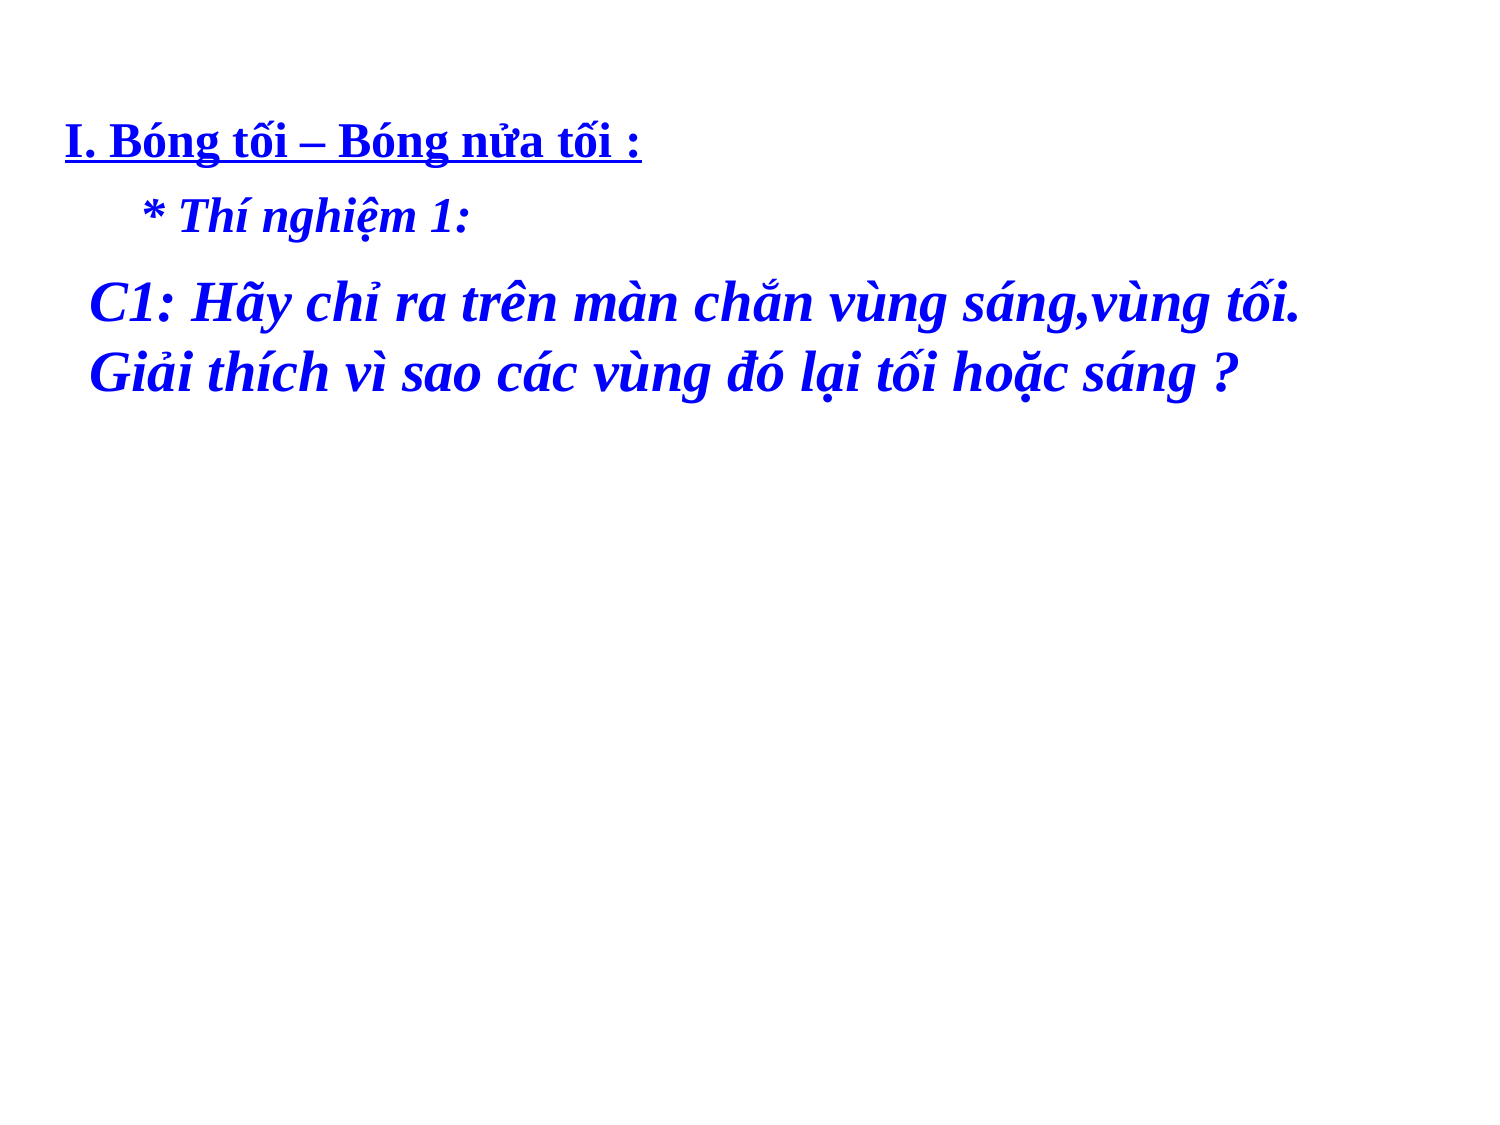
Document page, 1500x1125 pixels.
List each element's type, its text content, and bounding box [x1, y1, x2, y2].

text_box C1: Hãy chỉ ra trên màn chắn vùng sáng,vùng tối. Giải thích vì sao các vùng đó lại tối hoặc sáng ? [74, 255, 1425, 411]
text_box * Thí nghiệm 1: [125, 174, 850, 250]
text_box I. Bóng tối – Bóng nửa tối : [50, 99, 1000, 175]
